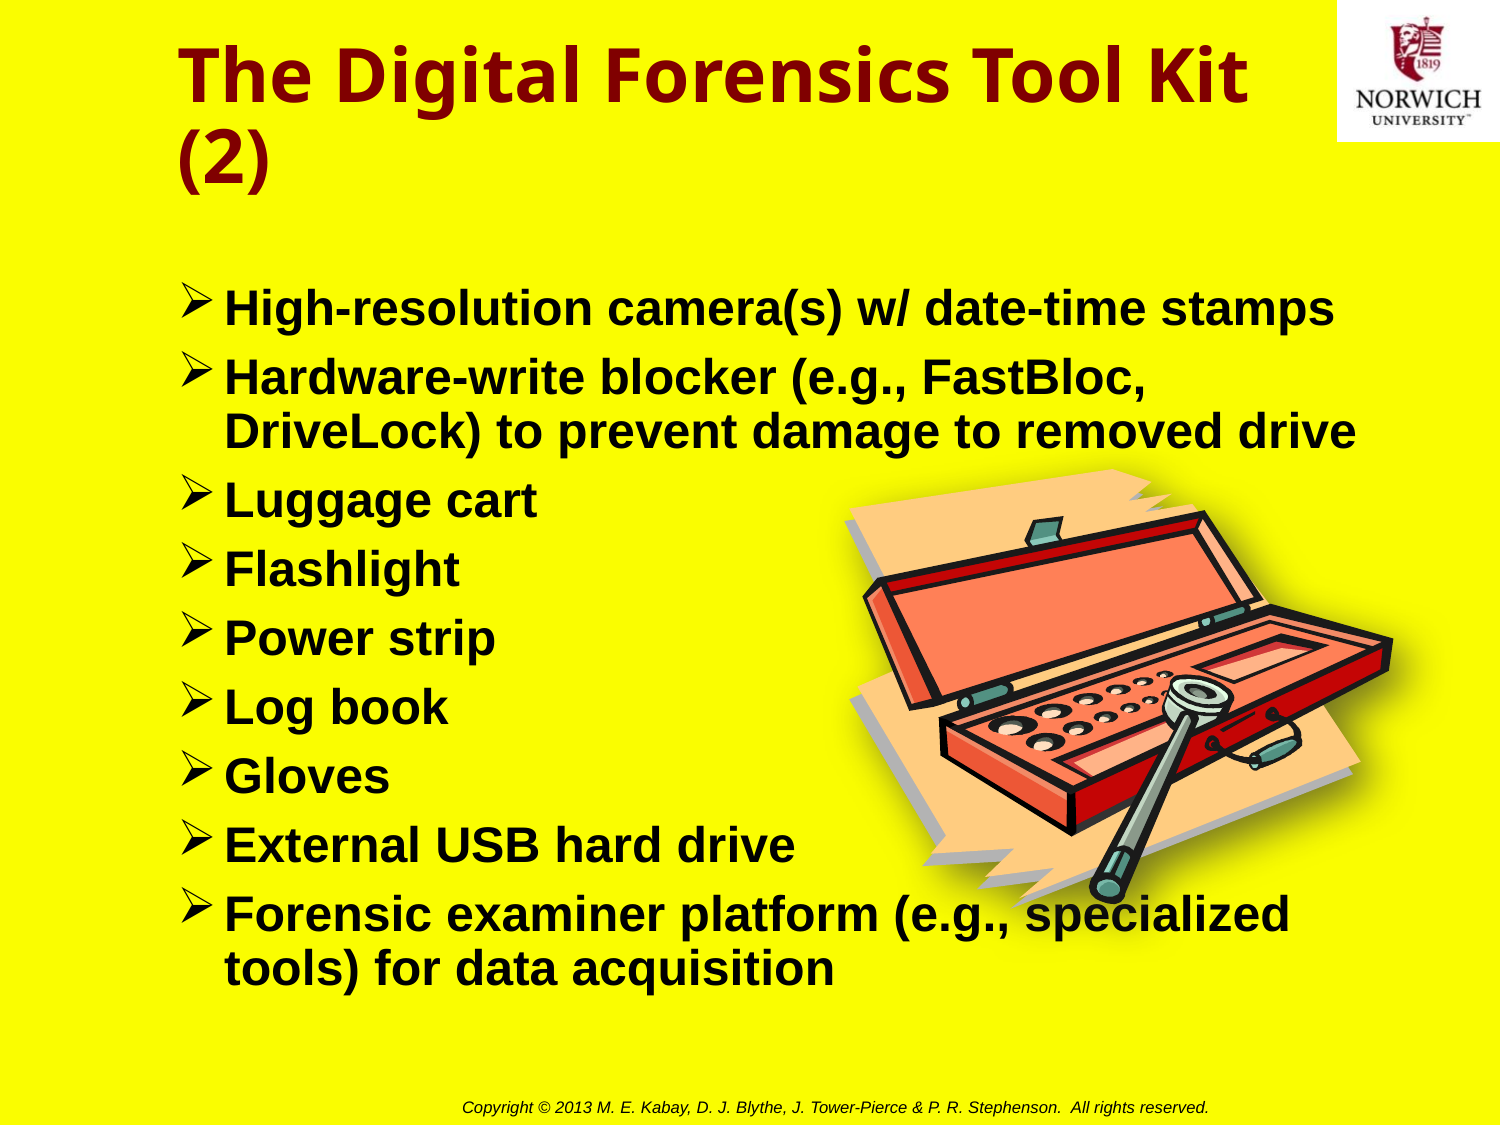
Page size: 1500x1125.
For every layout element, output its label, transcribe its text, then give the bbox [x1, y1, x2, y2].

picture [843, 462, 1401, 916]
picture [1337, 0, 1500, 142]
list High-resolution camera(s) w/ date-time stamps Hardware-write blocker (e.g., FastBloc, DriveLock) to prevent damage to removed drive Luggage cart Flashlight Power strip Log book Gloves External USB hard drive Forensic examiner platform (e.g., specialized tools) for data acquisition [161, 274, 1414, 1063]
title The Digital Forensics Tool Kit (2) [161, 24, 1339, 213]
